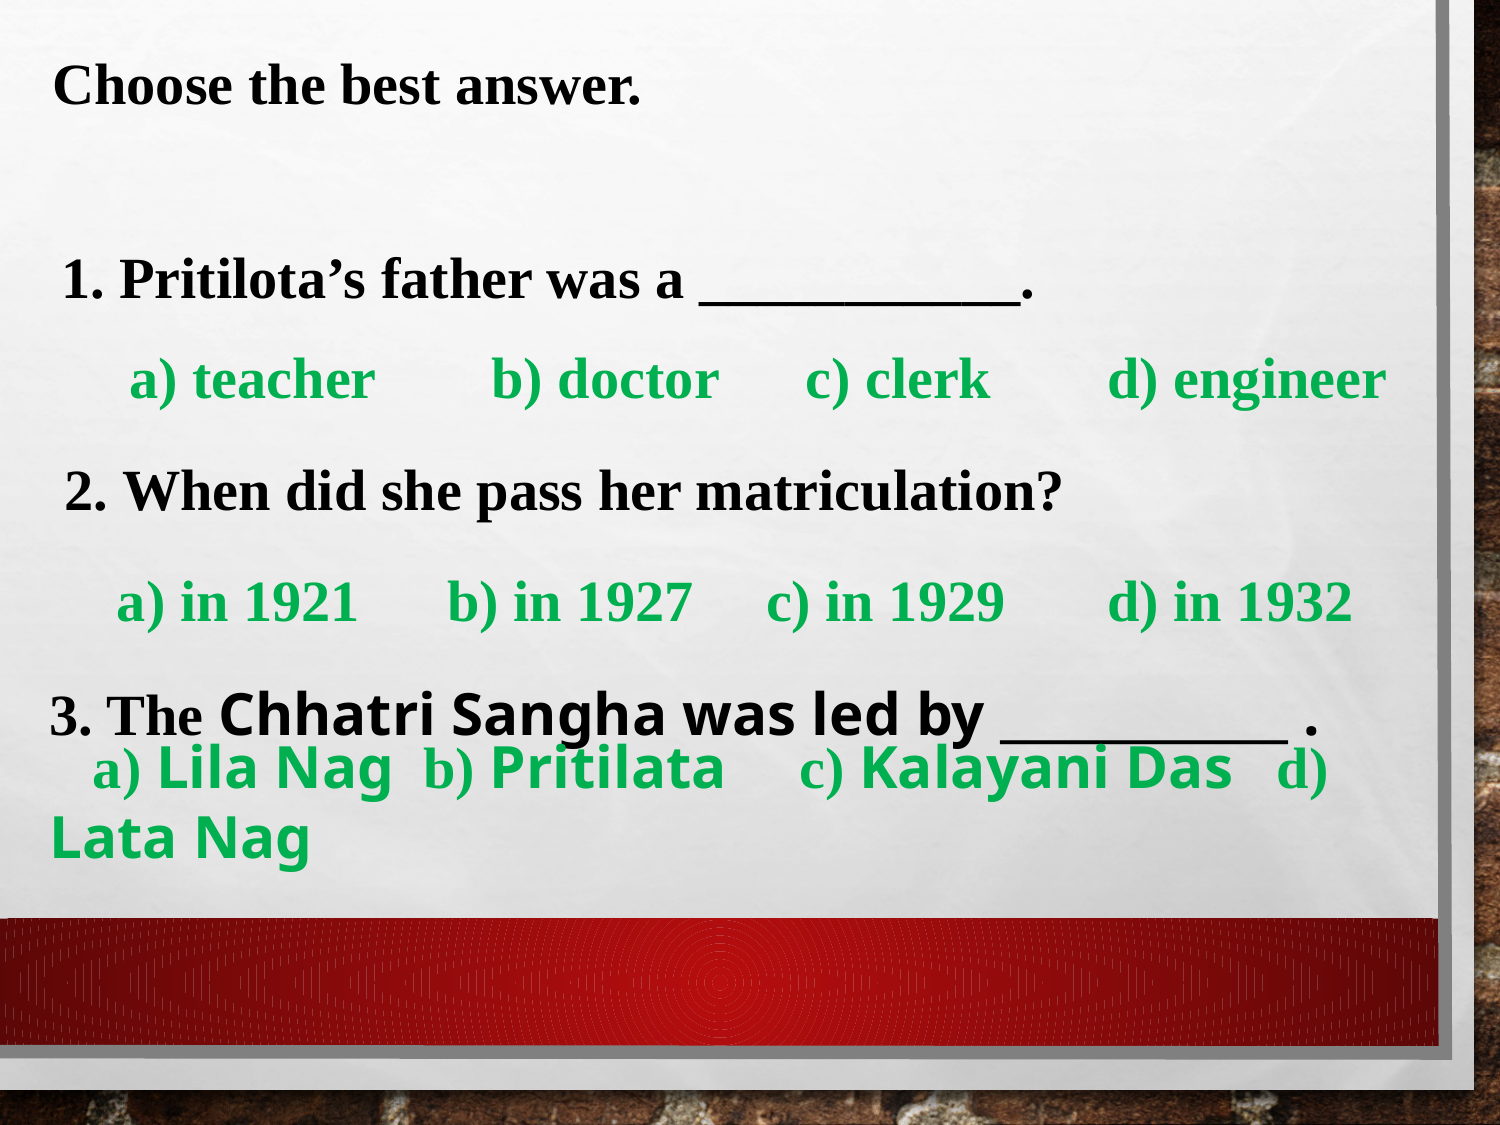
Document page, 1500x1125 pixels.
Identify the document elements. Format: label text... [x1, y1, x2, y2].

text_box a) Lila Nag b) Pritilata c) Kalayani Das d) Lata Nag [33, 748, 1486, 851]
text_box 1. Pritilota’s father was a ___________. [45, 236, 1498, 314]
text_box 3. The Chhatri Sangha was led by ____________ . [33, 673, 1486, 748]
text_box a) teacher b) doctor c) clerk d) engineer [98, 323, 1451, 426]
picture [0, 0, 1500, 1125]
text_box a) in 1921 b) in 1927 c) in 1929 d) in 1932 [86, 534, 1414, 662]
text_box 2. When did she pass her matriculation? [48, 448, 1314, 526]
text_box Choose the best answer. [36, 11, 1489, 151]
